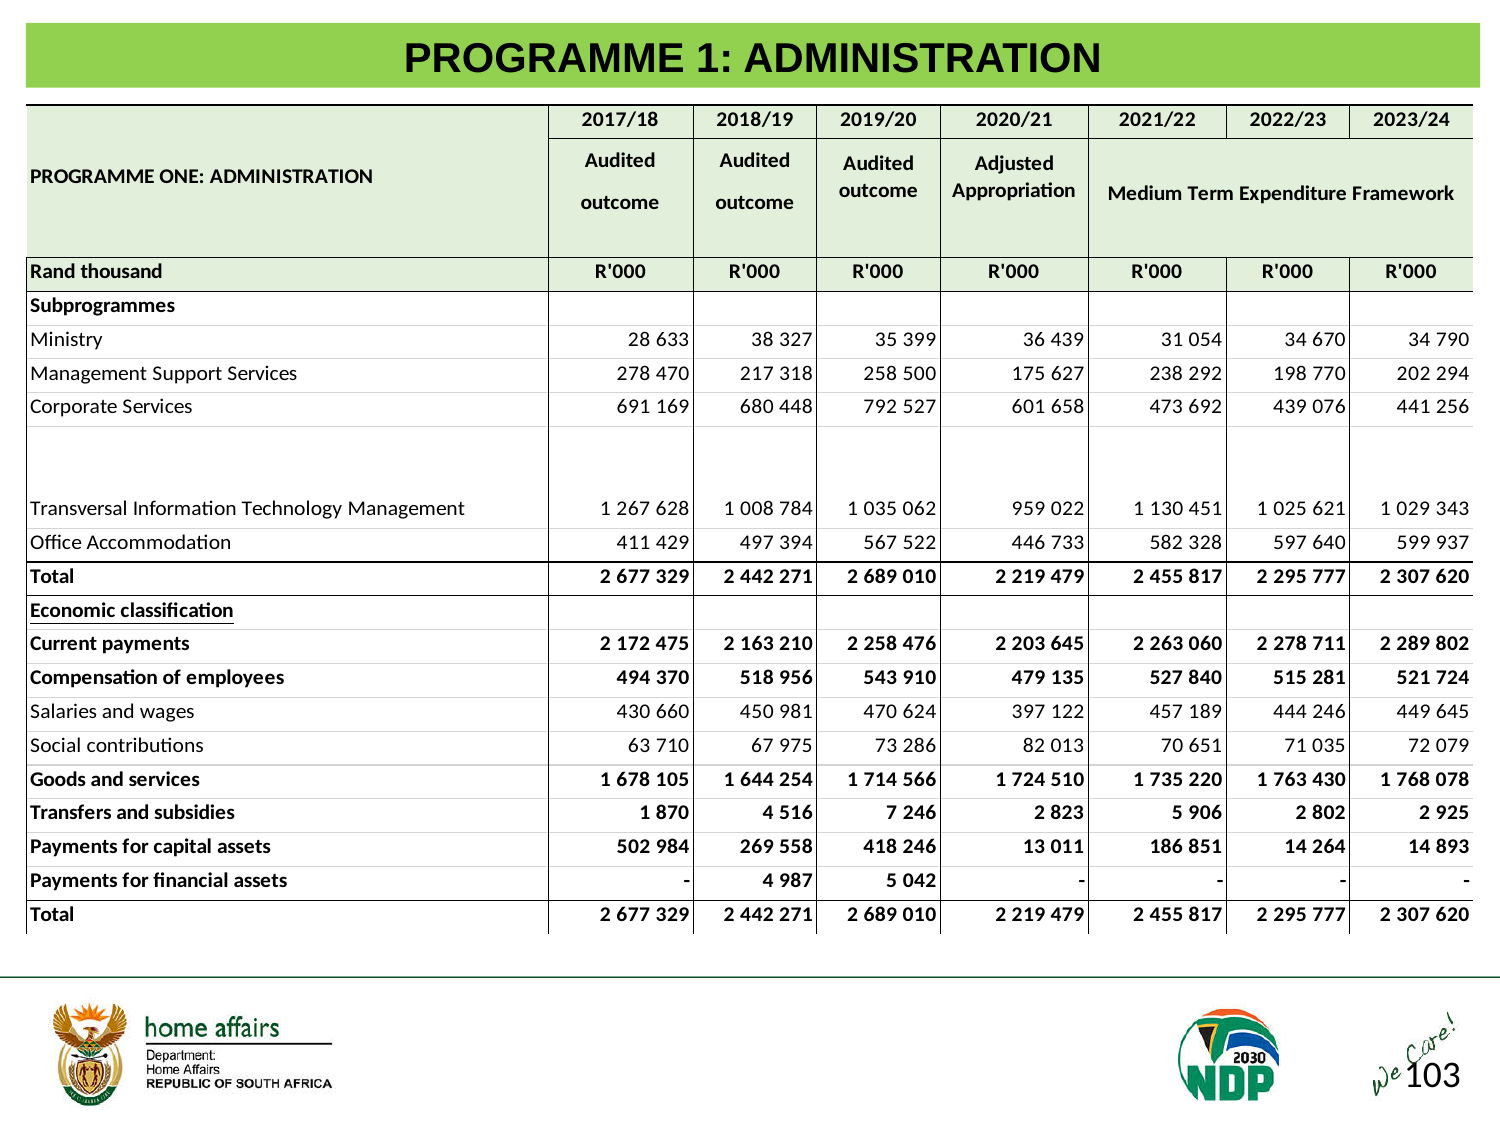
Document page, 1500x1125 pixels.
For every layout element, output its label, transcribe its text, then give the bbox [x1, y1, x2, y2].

slide_number 103 [1116, 1042, 1476, 1103]
text_box PROGRAMME 1: ADMINISTRATION [25, 22, 1481, 88]
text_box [25, 104, 1475, 936]
picture [0, 0, 1500, 1125]
